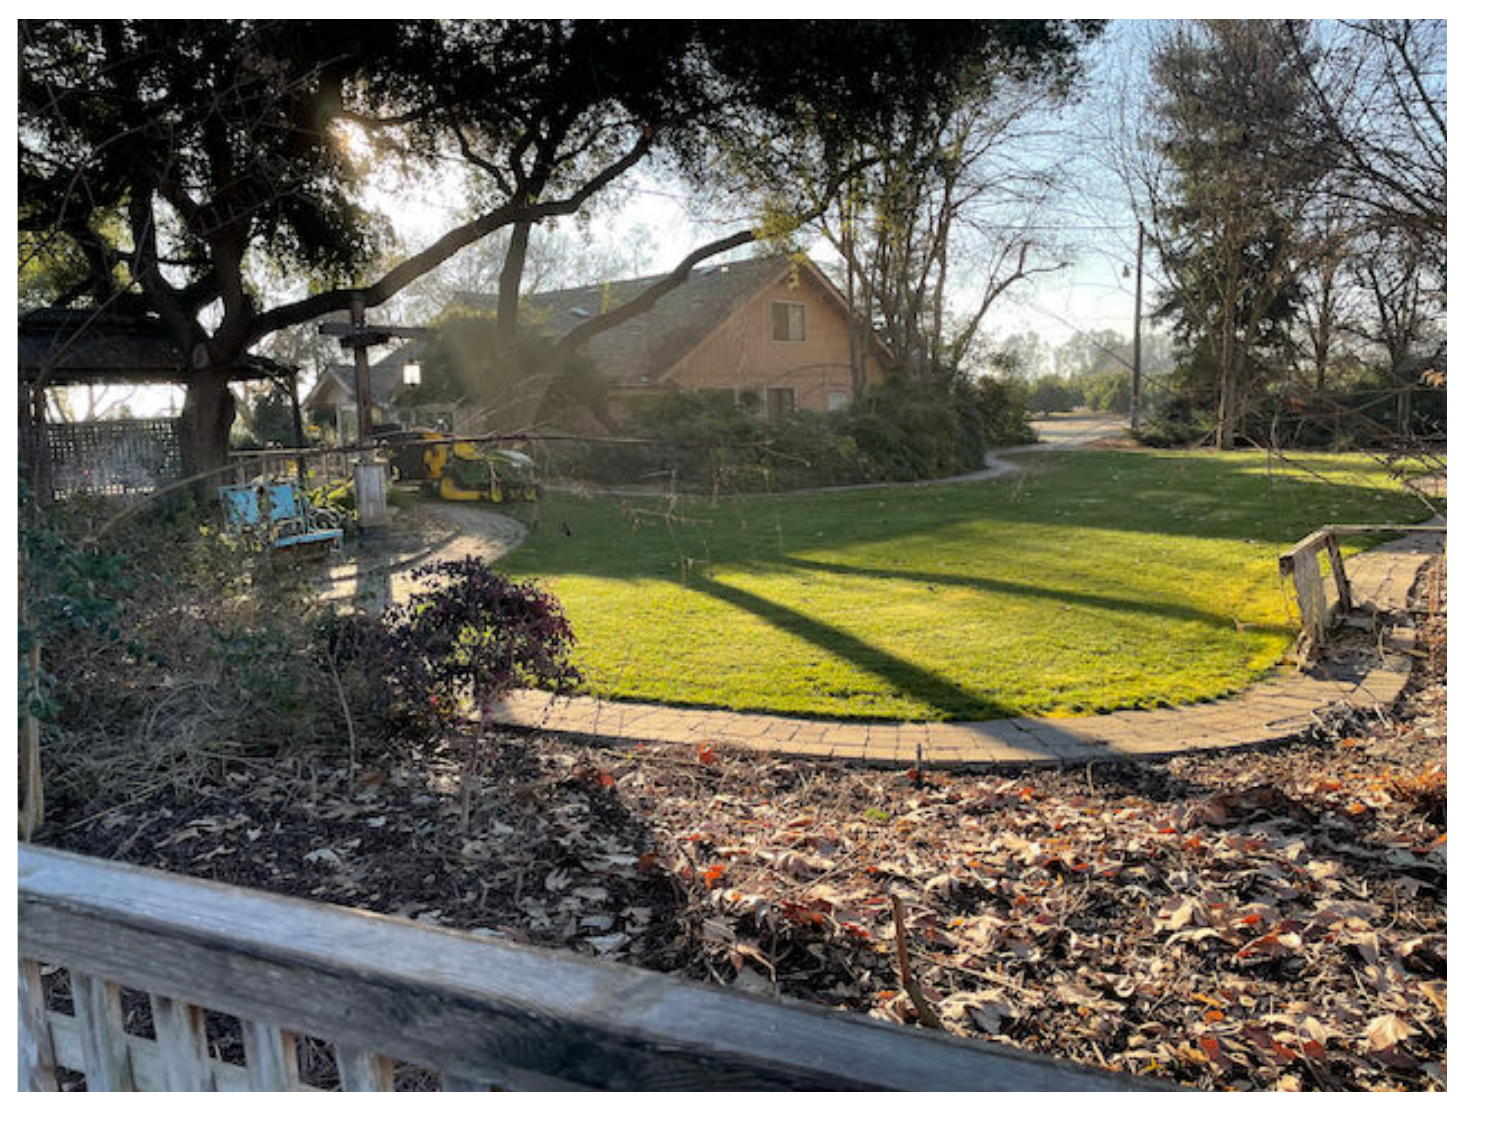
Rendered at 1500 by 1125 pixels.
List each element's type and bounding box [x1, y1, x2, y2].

list [17, 18, 1448, 1092]
